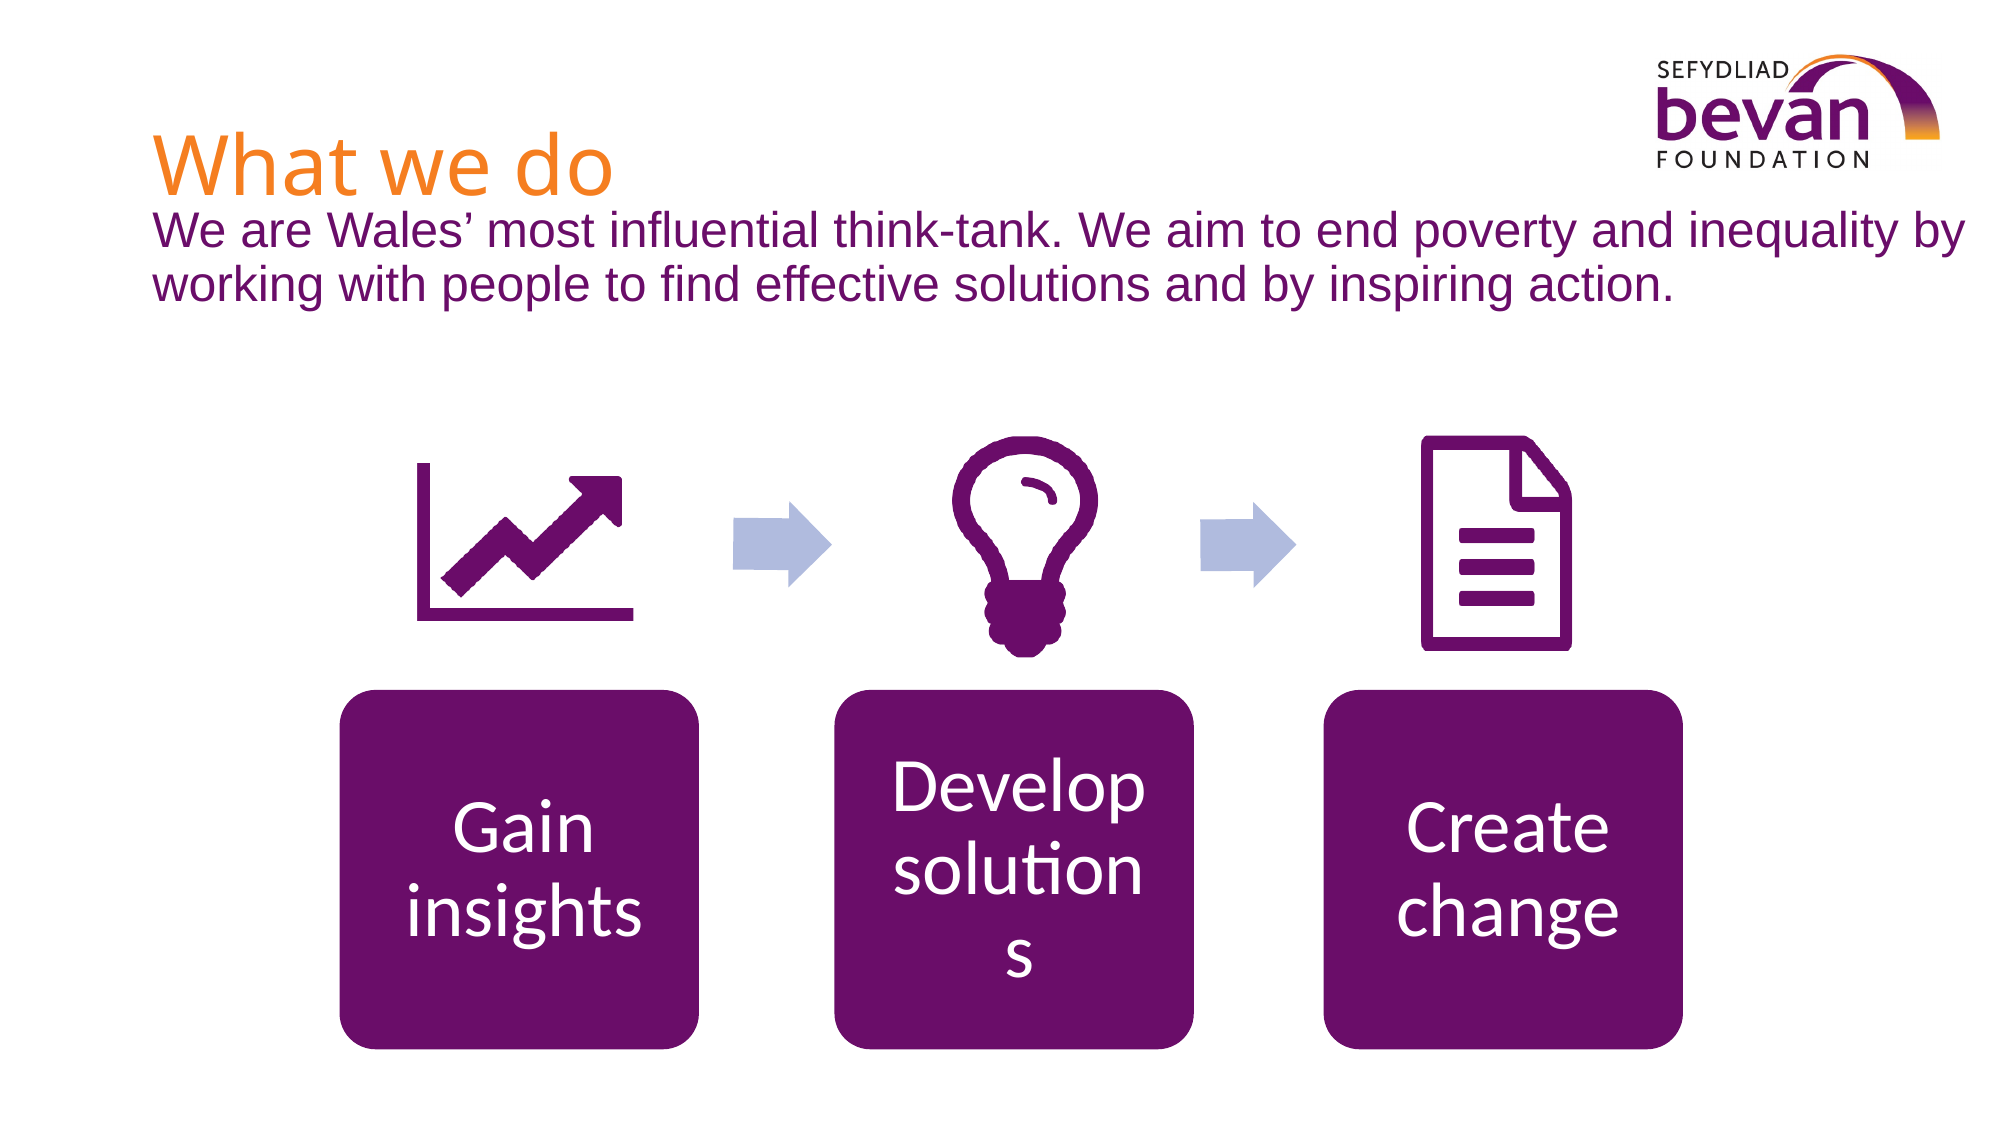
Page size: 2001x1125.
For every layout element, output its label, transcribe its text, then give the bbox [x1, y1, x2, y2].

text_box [339, 196, 1698, 1050]
title What we do [137, 59, 1863, 196]
list We are Wales’ most influential think-tank. We aim to end poverty and inequality by working with people to find effective solutions and by inspiring action. [1698, 196, 2000, 1050]
list We are Wales’ most influential think-tank. We aim to end poverty and inequality by working with people to find effective solutions and by inspiring action. [137, 196, 339, 1050]
picture [1655, 53, 1942, 171]
